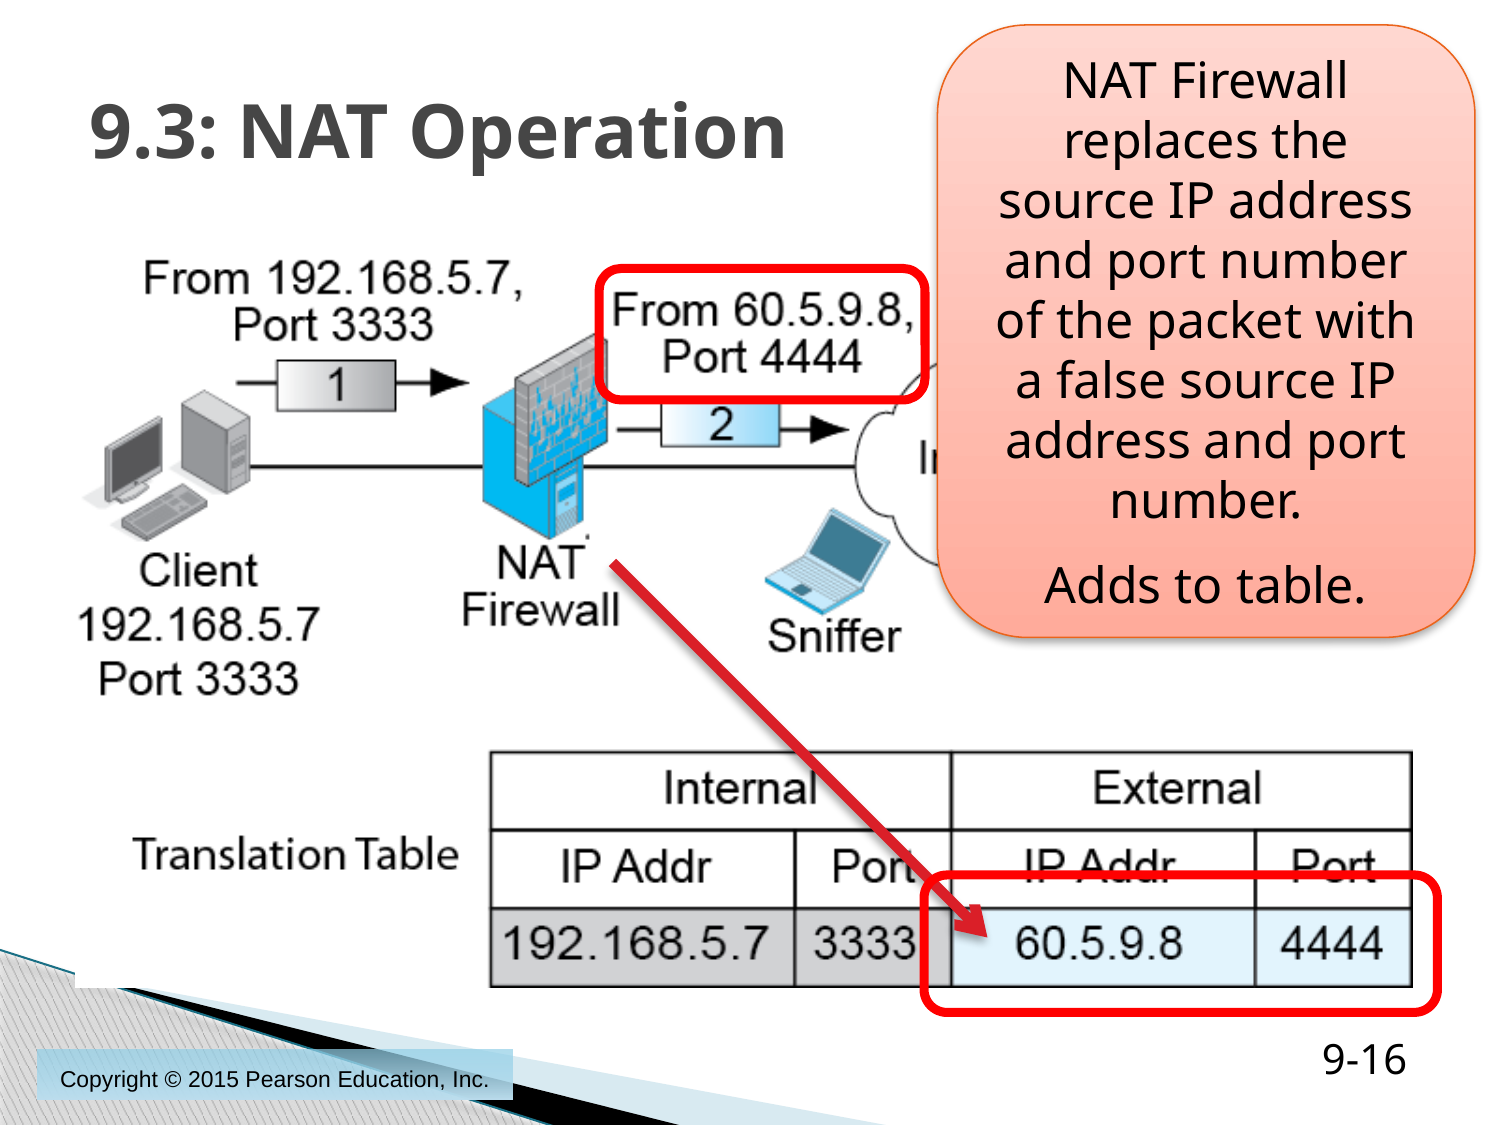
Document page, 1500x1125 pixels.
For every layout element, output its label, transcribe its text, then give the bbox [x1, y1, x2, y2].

text_box NAT Firewall replaces the source IP address and port number of the packet with a false source IP address and port number. Adds to table. [936, 24, 1476, 633]
slide_number 9-16 [1287, 1037, 1423, 1098]
text_box [921, 870, 1442, 1017]
footer Copyright © 2015 Pearson Education, Inc. [37, 1050, 513, 1100]
title 9.3: NAT Operation [75, 57, 954, 200]
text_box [612, 562, 988, 938]
picture [74, 255, 1413, 988]
